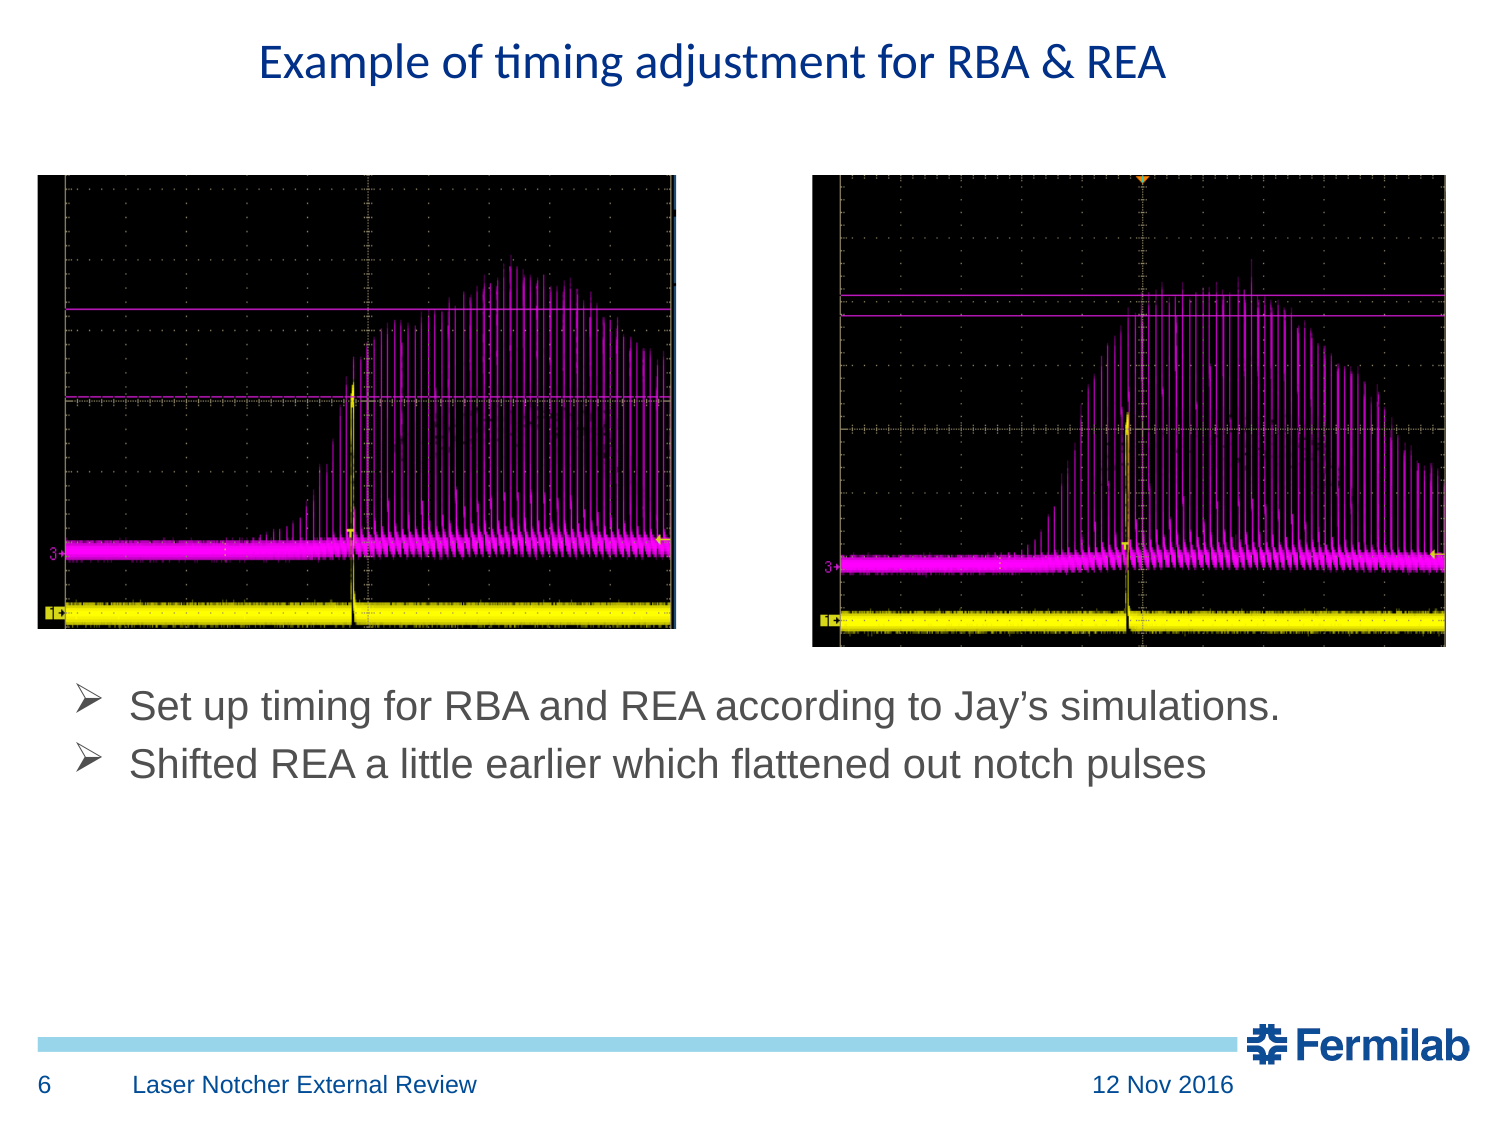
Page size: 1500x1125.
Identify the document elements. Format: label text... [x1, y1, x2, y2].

slide_number 6 [37, 1068, 111, 1109]
footer Laser Notcher External Review [132, 1068, 1014, 1109]
text_box Example of timing adjustment for RBA & REA [243, 21, 1182, 96]
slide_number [1058, 1068, 1235, 1109]
picture [0, 0, 1500, 1125]
list Set up timing for RBA and REA according to Jay’s simulations. Shifted REA a little earlier which flattened out notch pulses [72, 678, 1500, 858]
